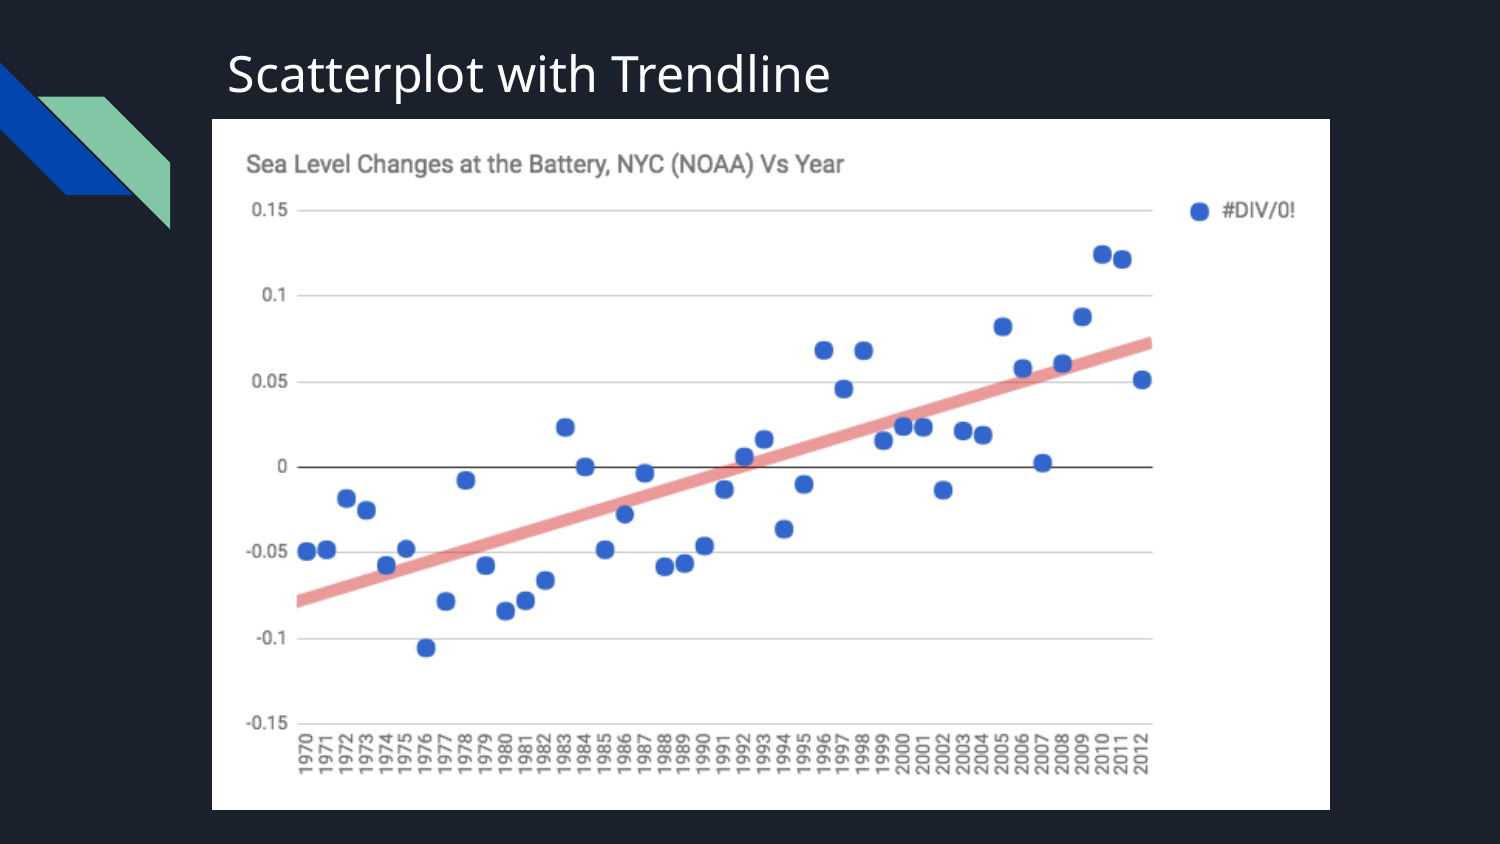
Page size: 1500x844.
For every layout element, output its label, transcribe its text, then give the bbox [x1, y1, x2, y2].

title Scatterplot with Trendline [212, 27, 1368, 177]
picture [212, 119, 1330, 811]
